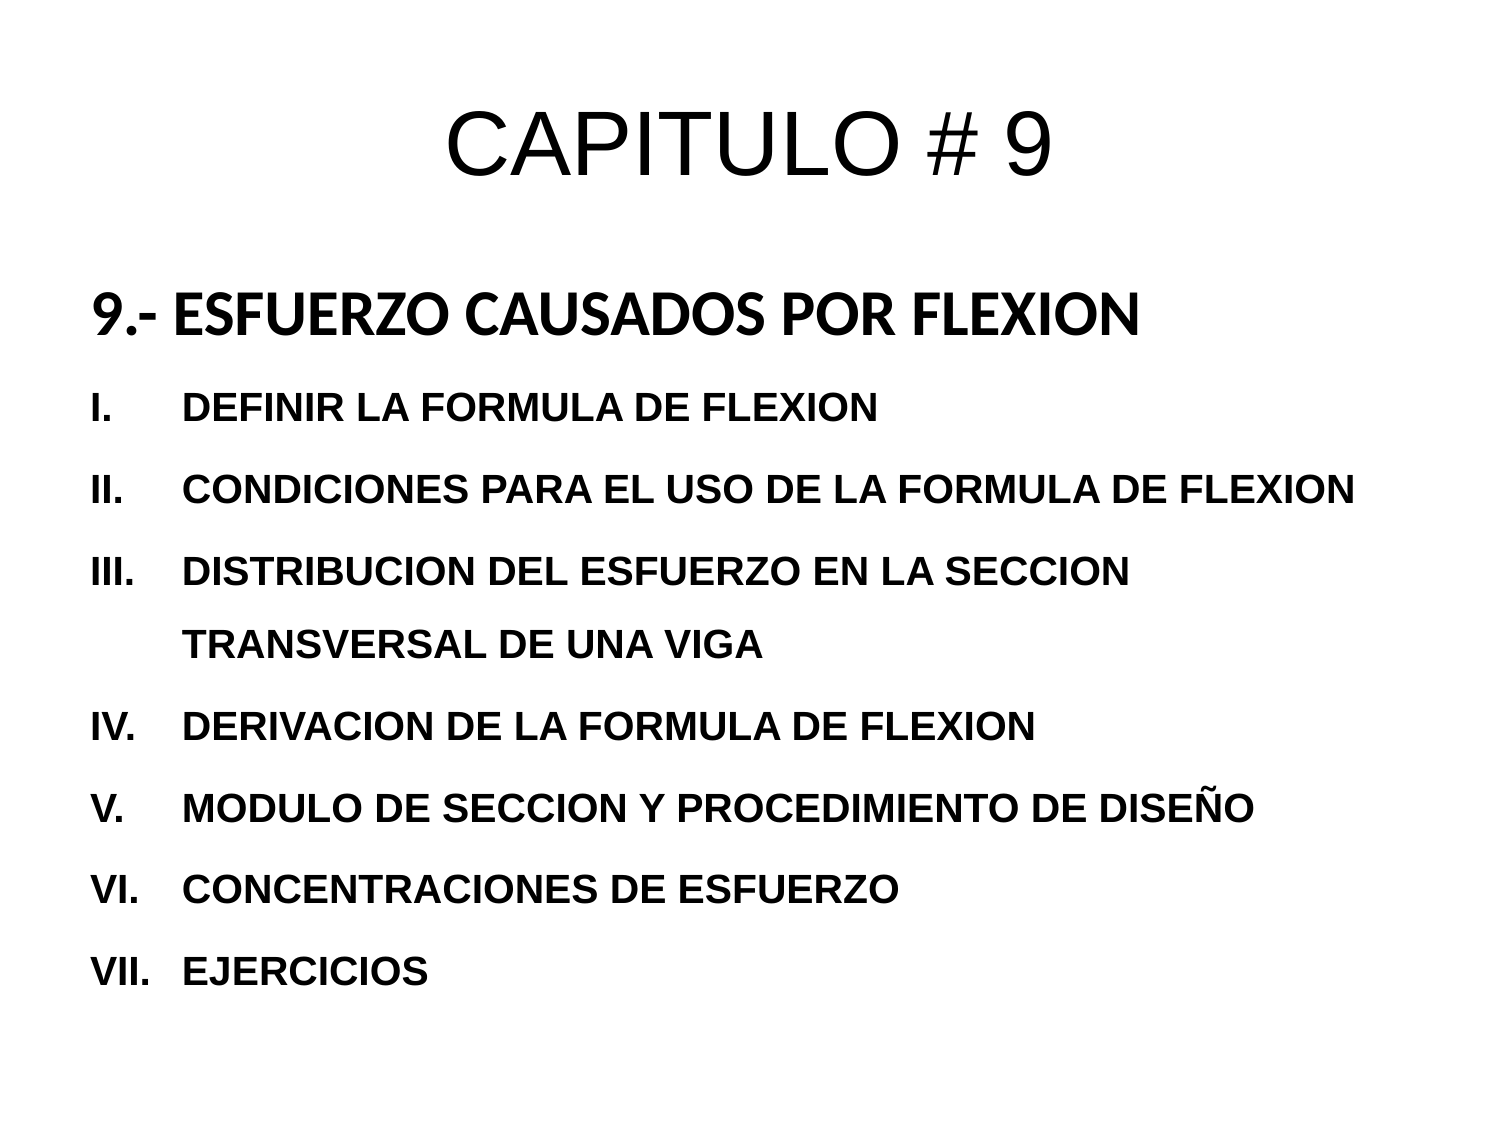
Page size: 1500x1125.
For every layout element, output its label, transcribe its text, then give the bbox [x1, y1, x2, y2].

title CAPITULO # 9 [75, 45, 1425, 233]
list 9.- ESFUERZO CAUSADOS POR FLEXION DEFINIR LA FORMULA DE FLEXION CONDICIONES PARA EL USO DE LA FORMULA DE FLEXION DISTRIBUCION DEL ESFUERZO EN LA SECCION TRANSVERSAL DE UNA VIGA DERIVACION DE LA FORMULA DE FLEXION MODULO DE SECCION Y PROCEDIMIENTO DE DISEÑO CONCENTRACIONES DE ESFUERZO EJERCICIOS [75, 262, 1425, 1005]
